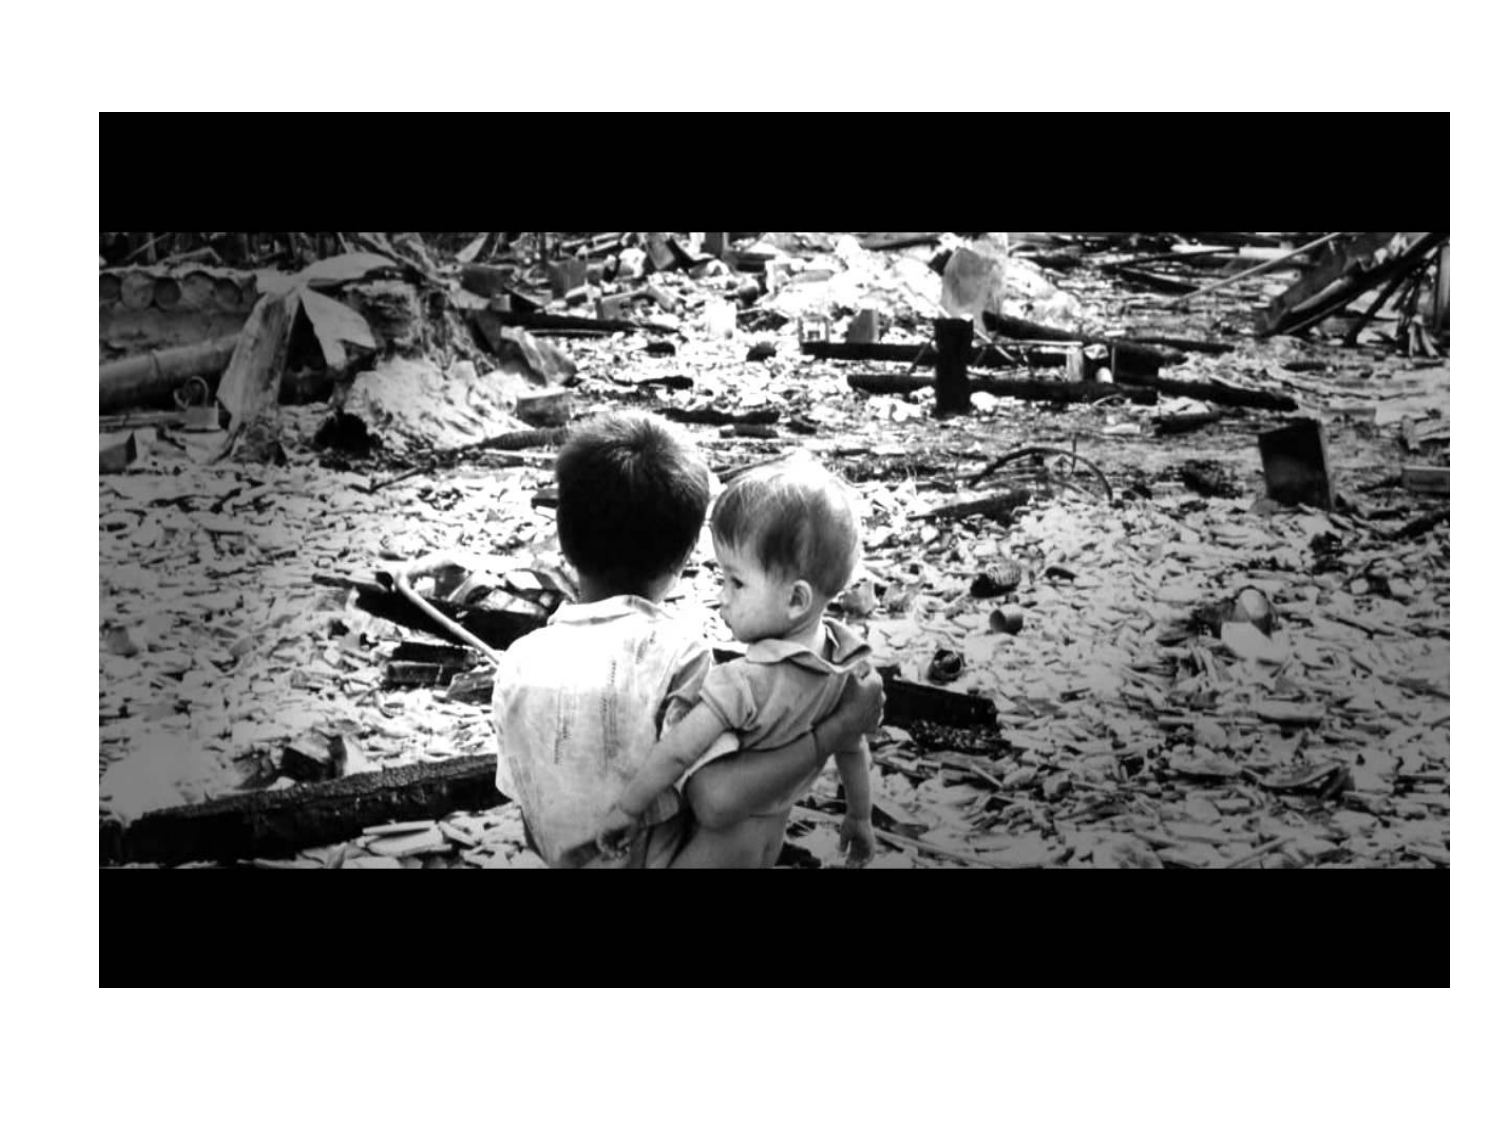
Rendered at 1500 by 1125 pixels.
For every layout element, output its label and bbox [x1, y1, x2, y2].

picture [99, 112, 1451, 988]
